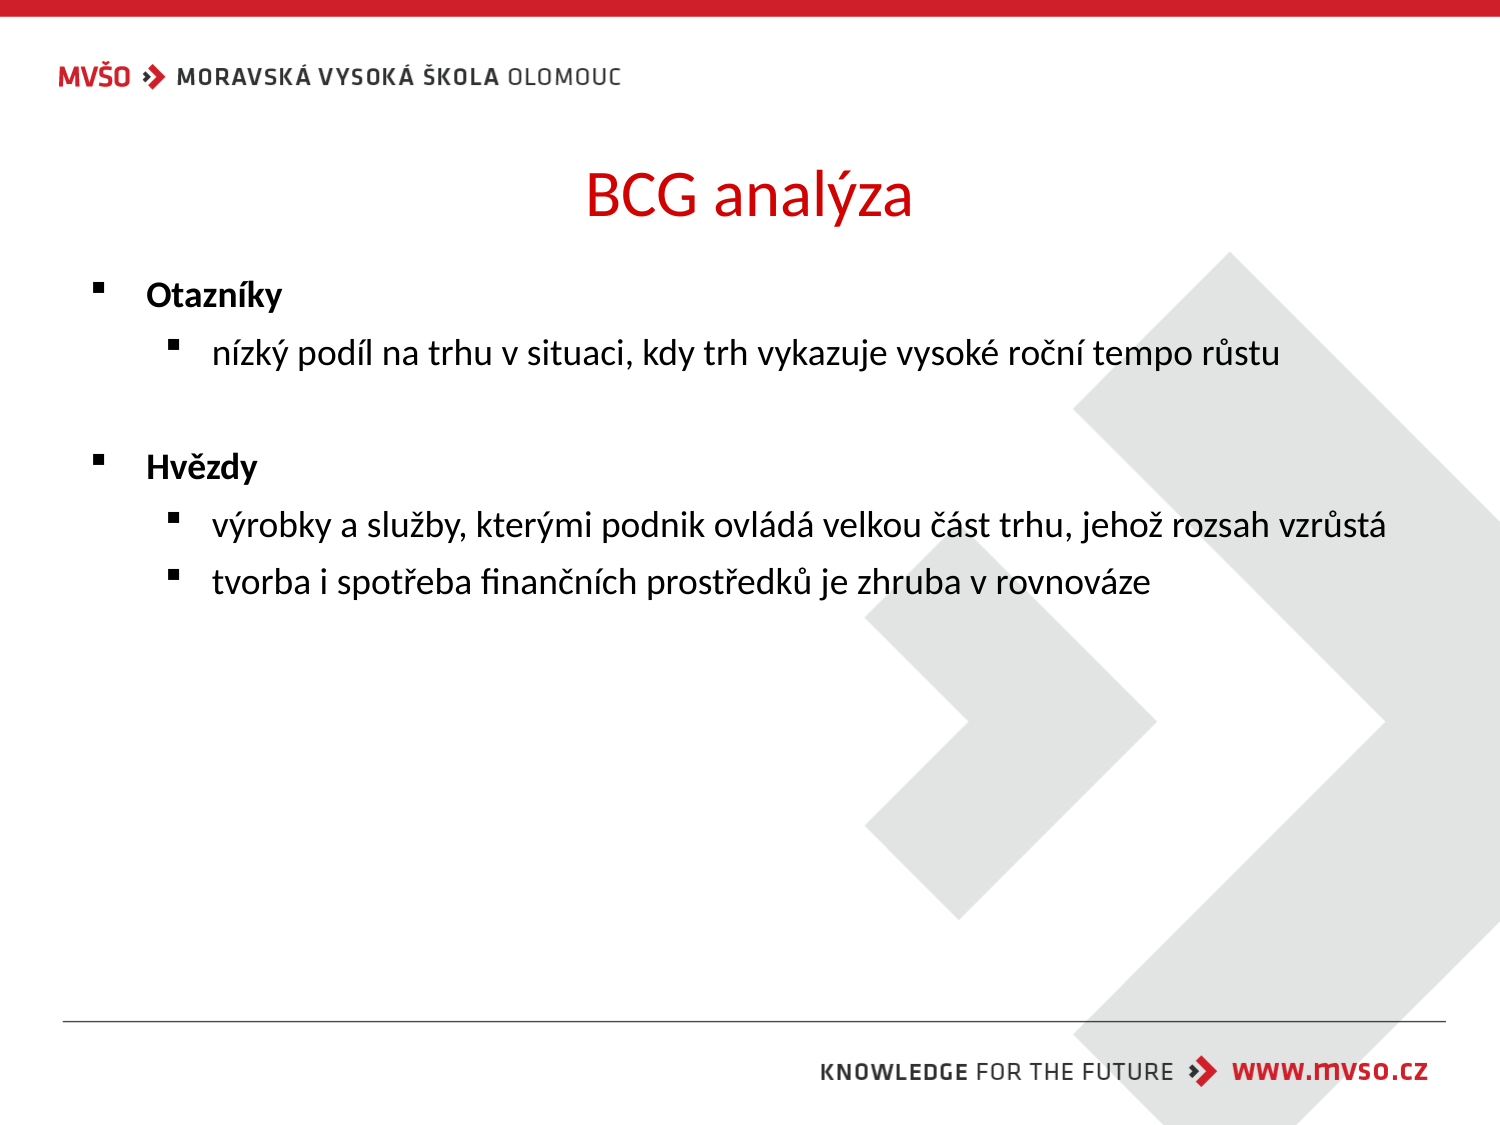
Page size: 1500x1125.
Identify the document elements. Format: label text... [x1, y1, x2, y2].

picture [0, 0, 1500, 1125]
list Otazníky nízký podíl na trhu v situaci, kdy trh vykazuje vysoké roční tempo růstu Hvězdy výrobky a služby, kterými podnik ovládá velkou část trhu, jehož rozsah vzrůstá tvorba i spotřeba finančních prostředků je zhruba v rovnováze [75, 262, 1425, 1005]
title BCG analýza [75, 129, 1425, 250]
